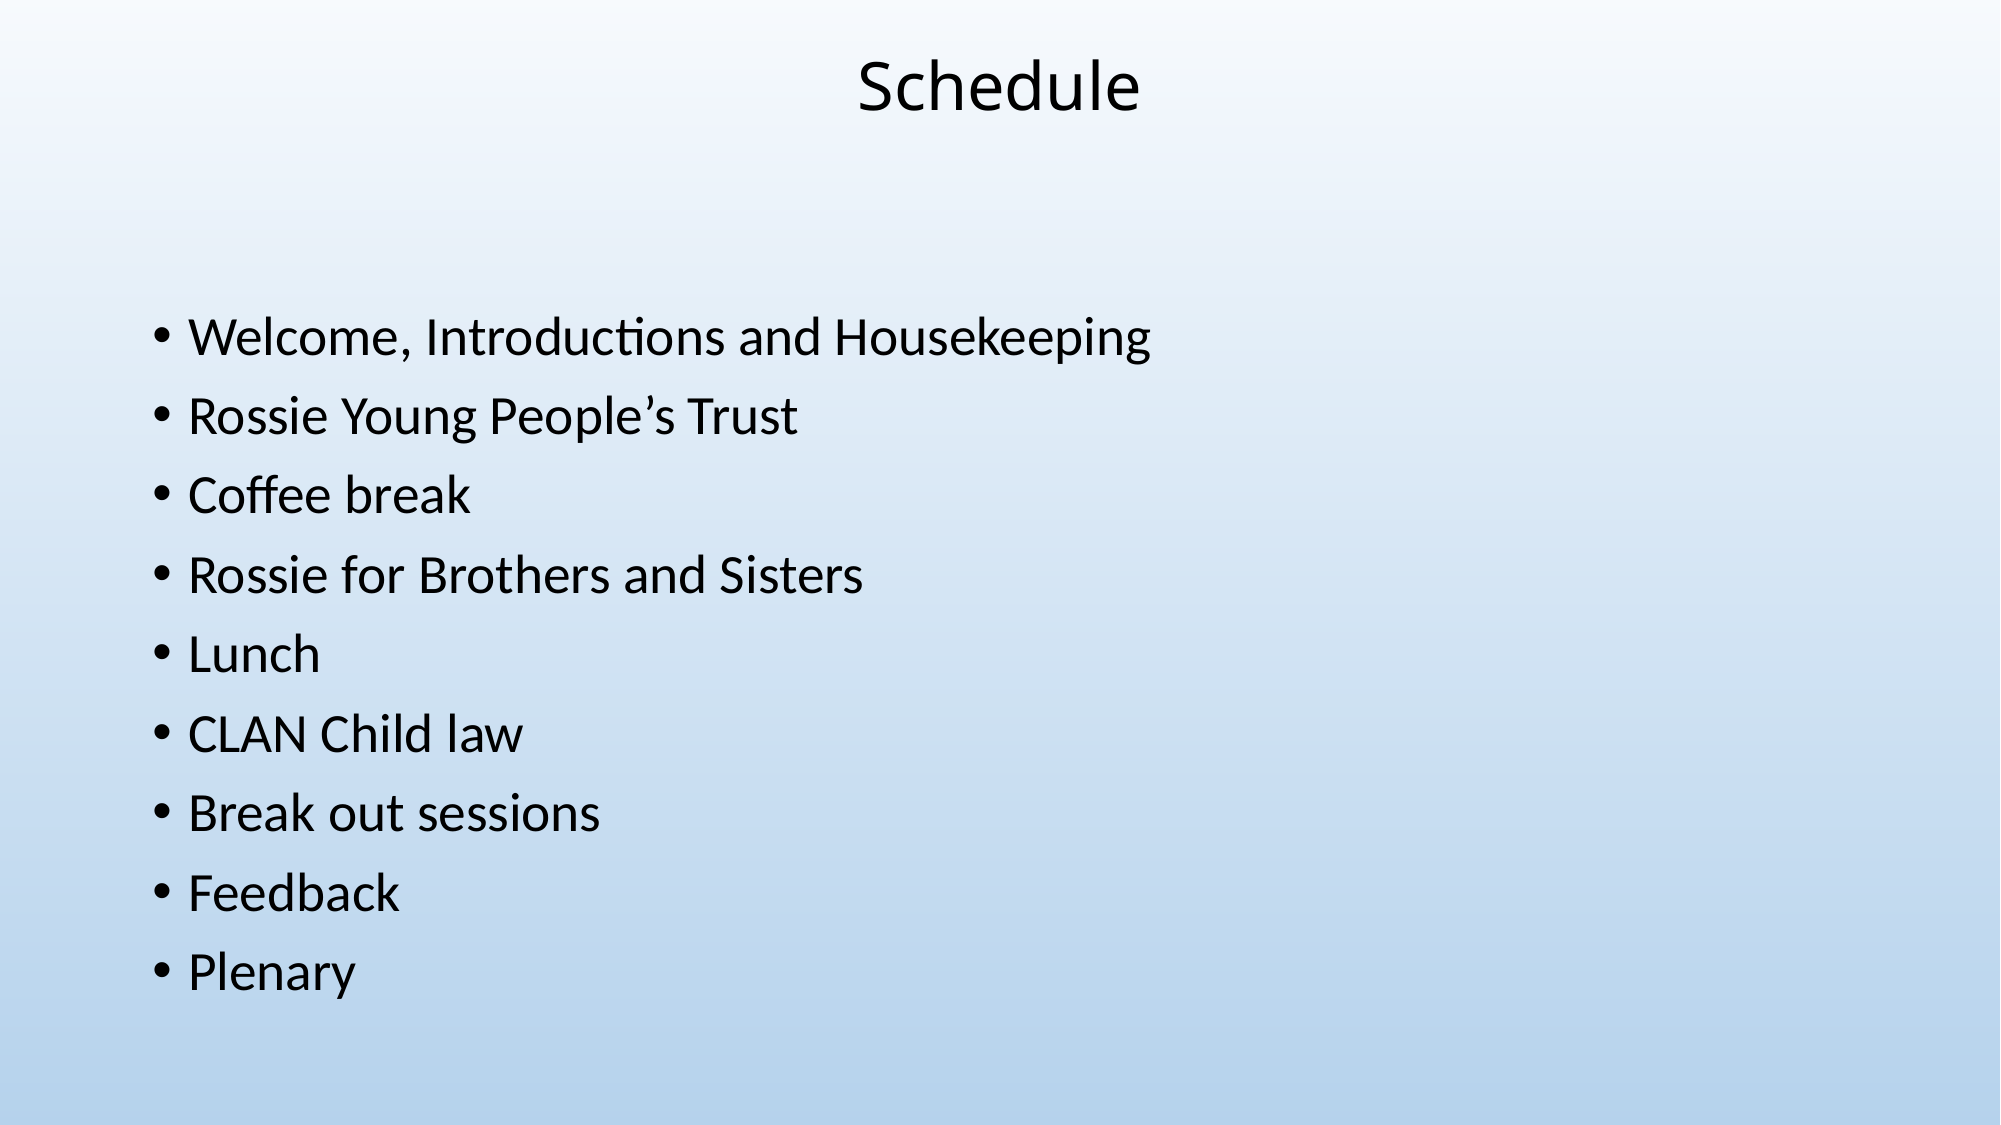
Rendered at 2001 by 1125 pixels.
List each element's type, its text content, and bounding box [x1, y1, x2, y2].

list Welcome, Introductions and Housekeeping Rossie Young People’s Trust Coffee break Rossie for Brothers and Sisters Lunch CLAN Child law Break out sessions Feedback Plenary [137, 134, 1952, 1014]
title Schedule [726, 42, 1274, 134]
